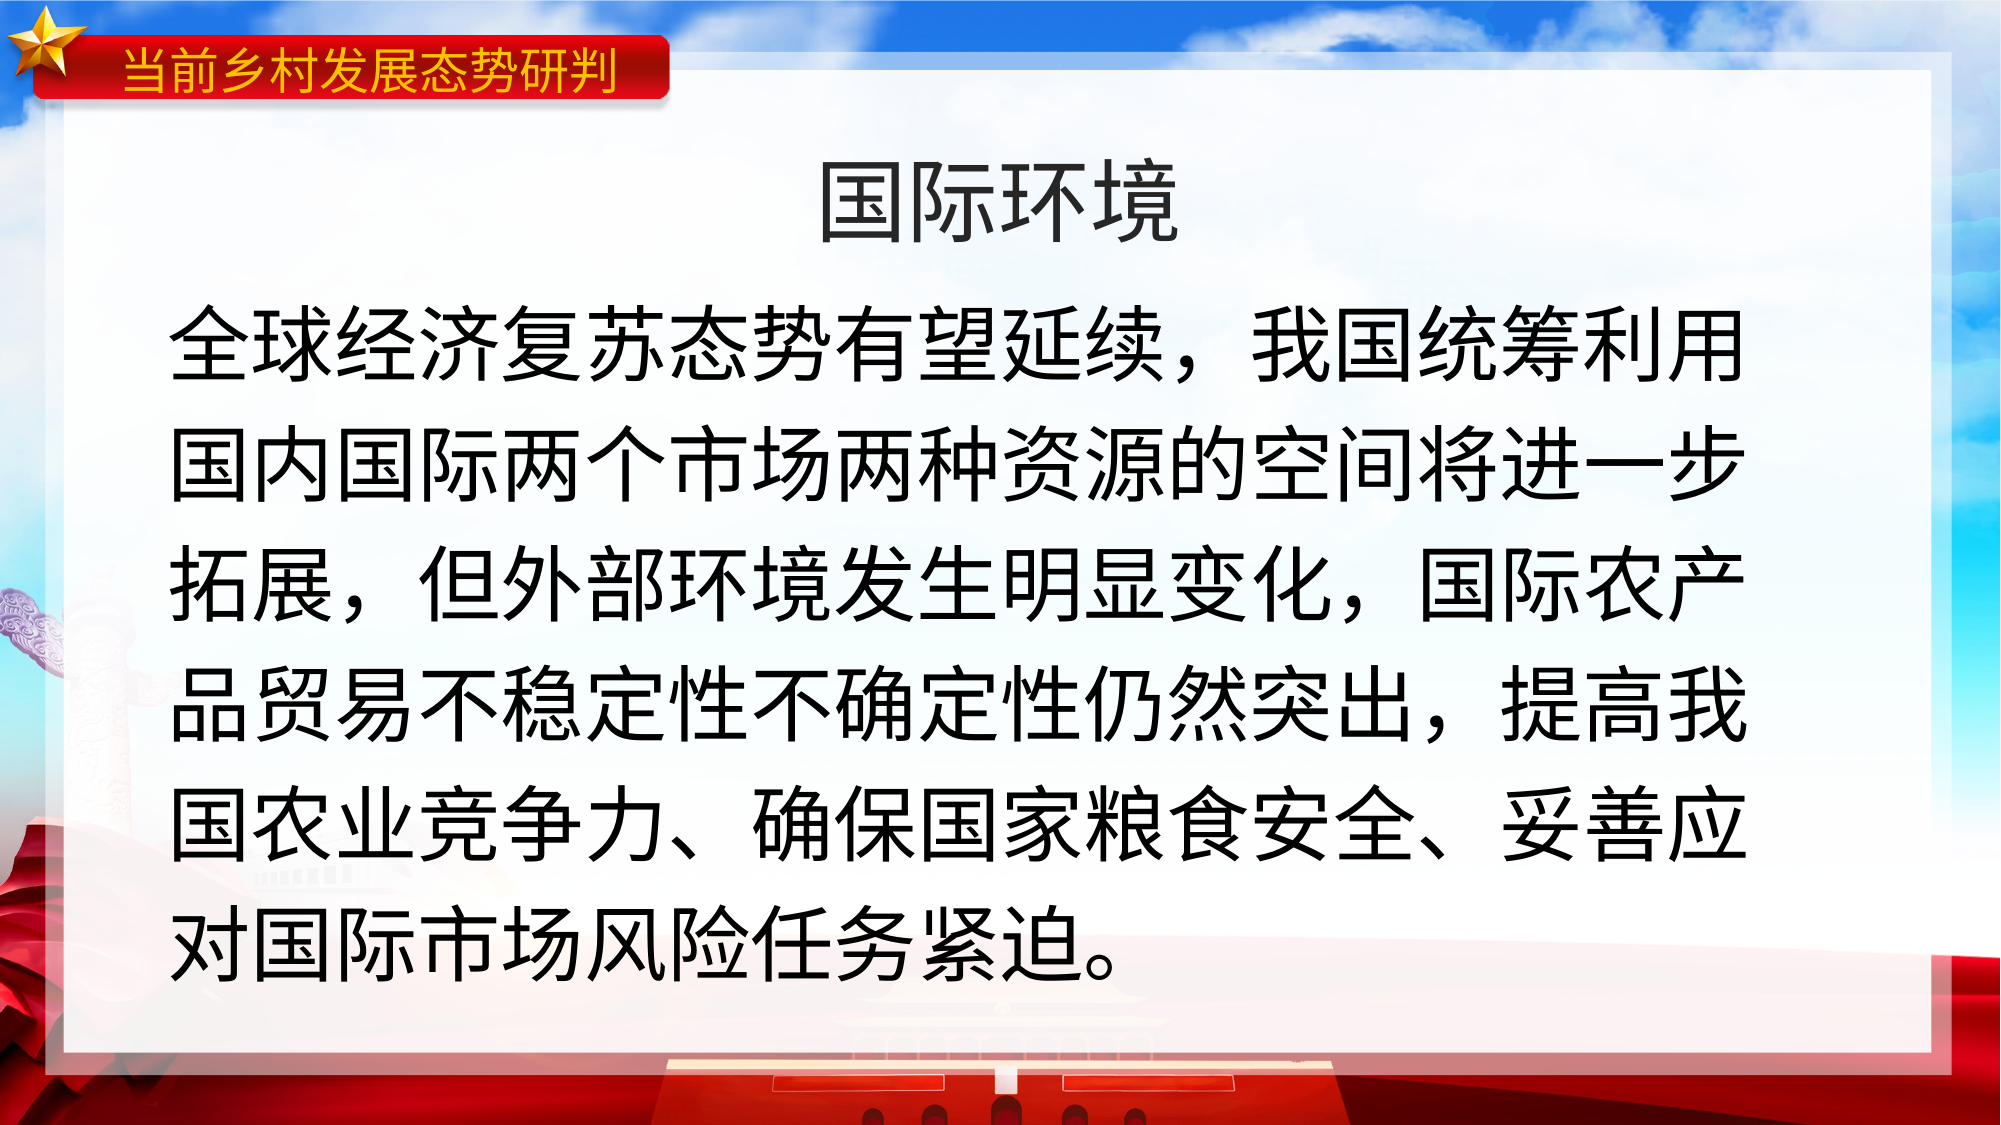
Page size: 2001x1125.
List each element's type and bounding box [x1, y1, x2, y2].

picture [0, 0, 2001, 1125]
text_box [0, 0, 695, 126]
